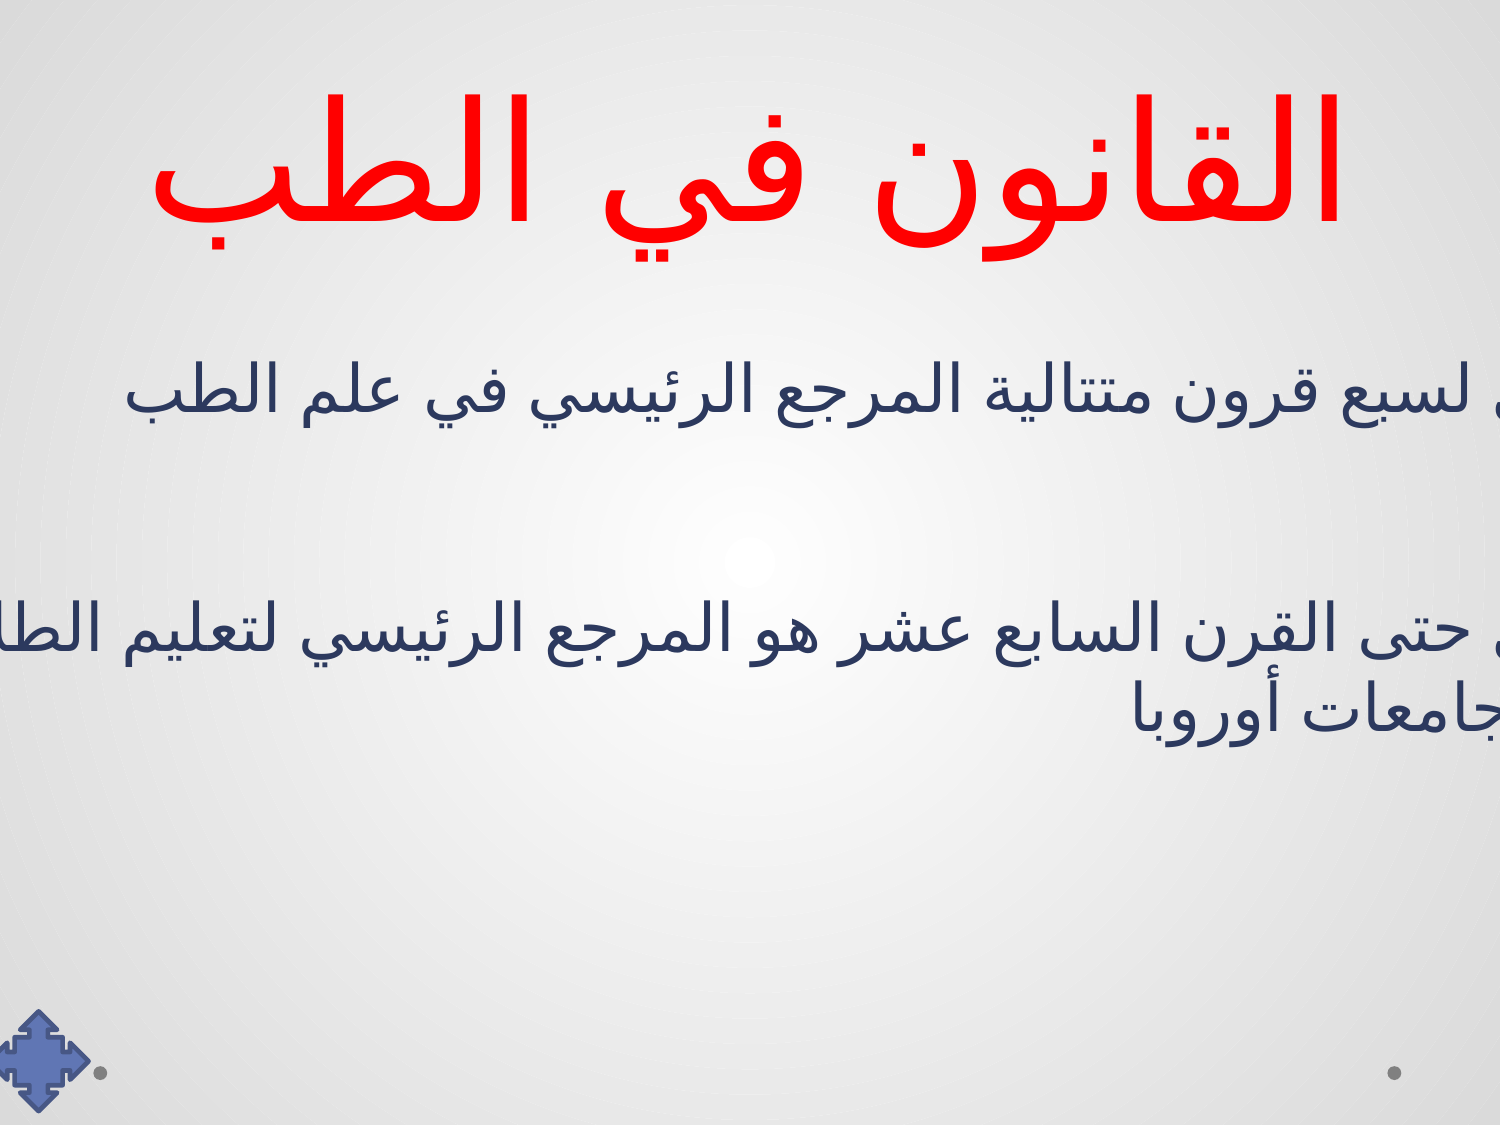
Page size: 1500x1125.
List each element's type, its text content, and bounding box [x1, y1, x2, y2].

text_box ــ ظل لسبع قرون متتالية المرجع الرئيسي في علم الطب ــ ظل حتى القرن السابع عشر هو المرجع الرئيسي لتعليم الطلاب في جامعات أوروبا [0, 338, 1500, 753]
title القانون في الطب [75, 0, 1425, 263]
text_box [0, 1009, 91, 1114]
